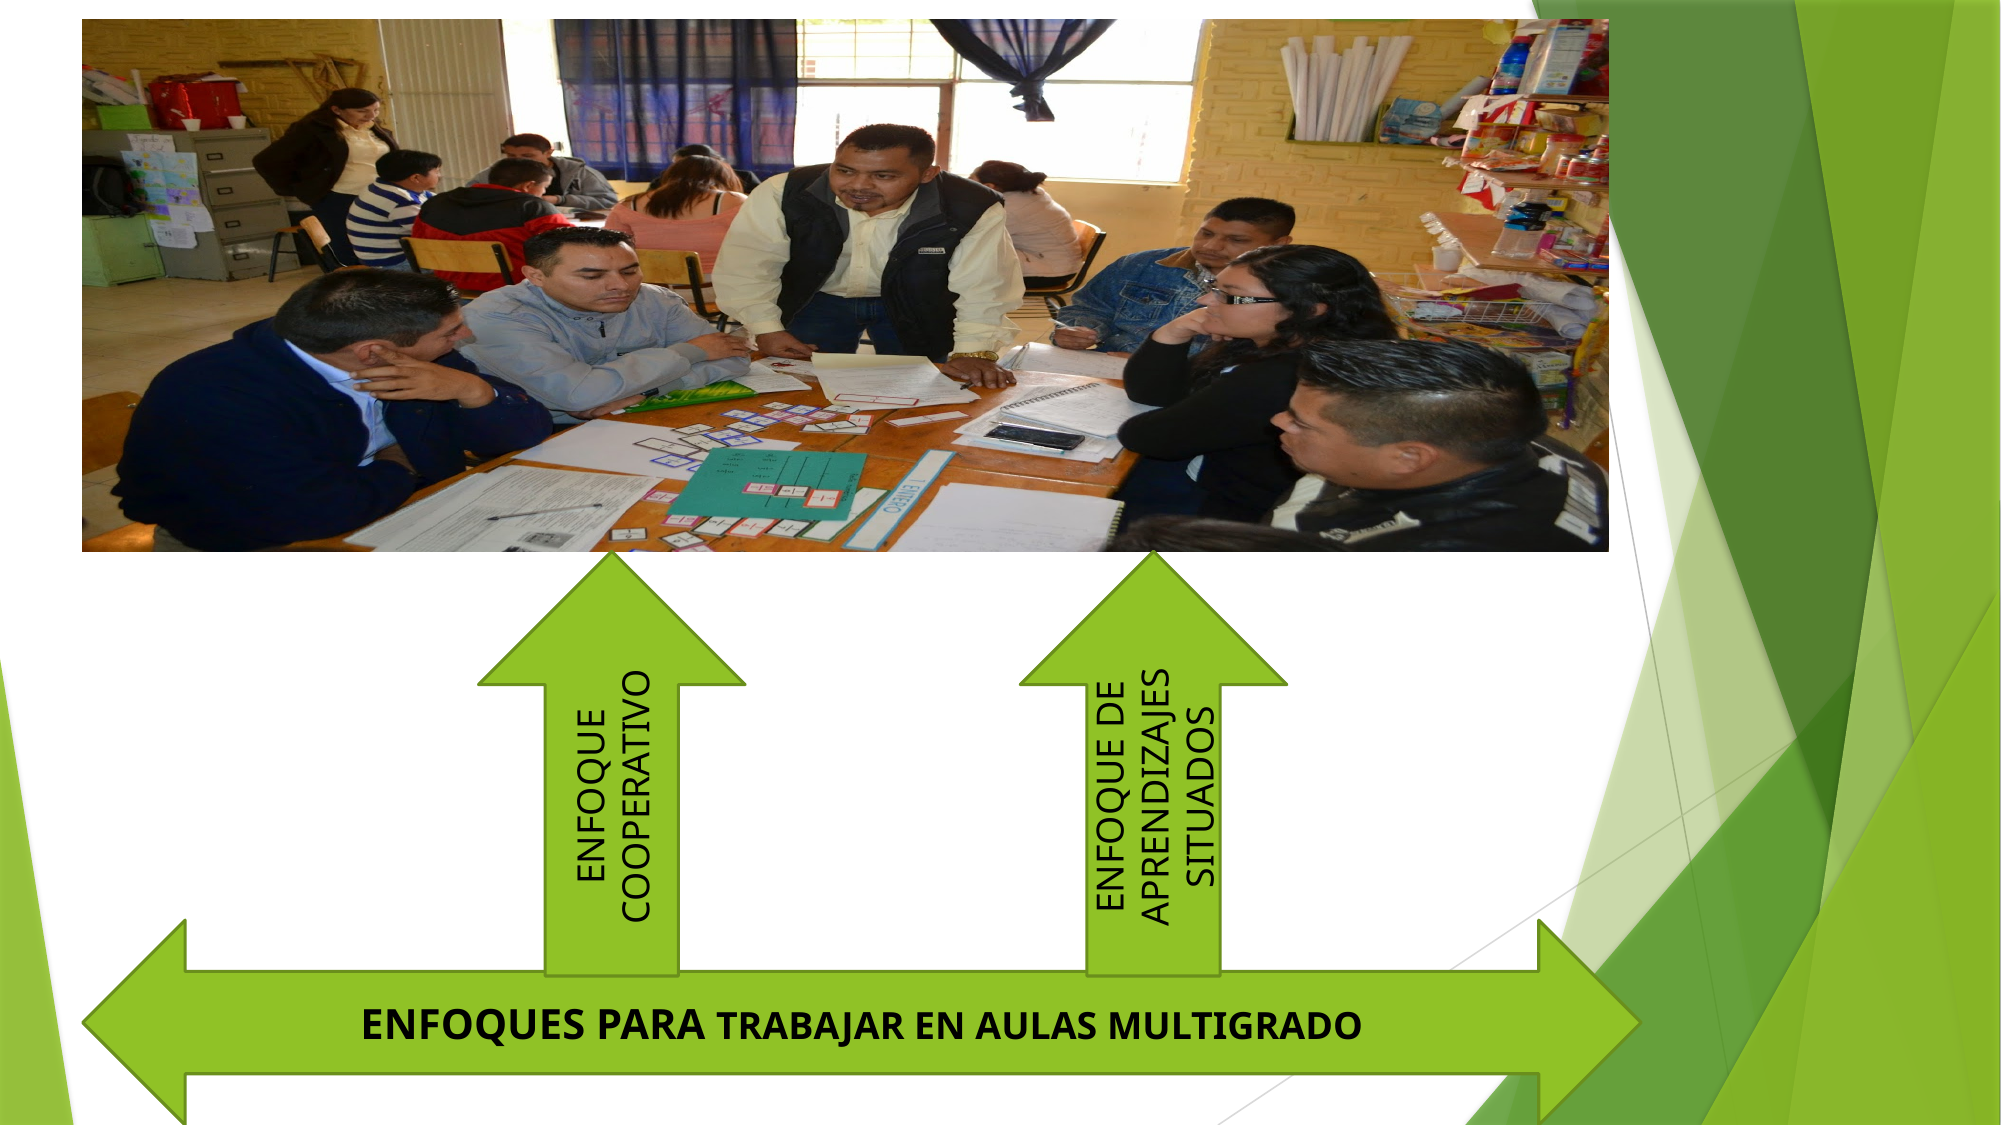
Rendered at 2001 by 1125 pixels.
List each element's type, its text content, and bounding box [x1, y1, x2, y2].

picture [82, 18, 1610, 552]
text_box ENFOQUES PARA TRABAJAR EN AULAS MULTIGRADO [81, 918, 1643, 1125]
text_box ENFOQUE COOPERATIVO [477, 560, 747, 978]
text_box ENFOQUE DE APRENDIZAJES SITUADOS [1018, 560, 1289, 978]
